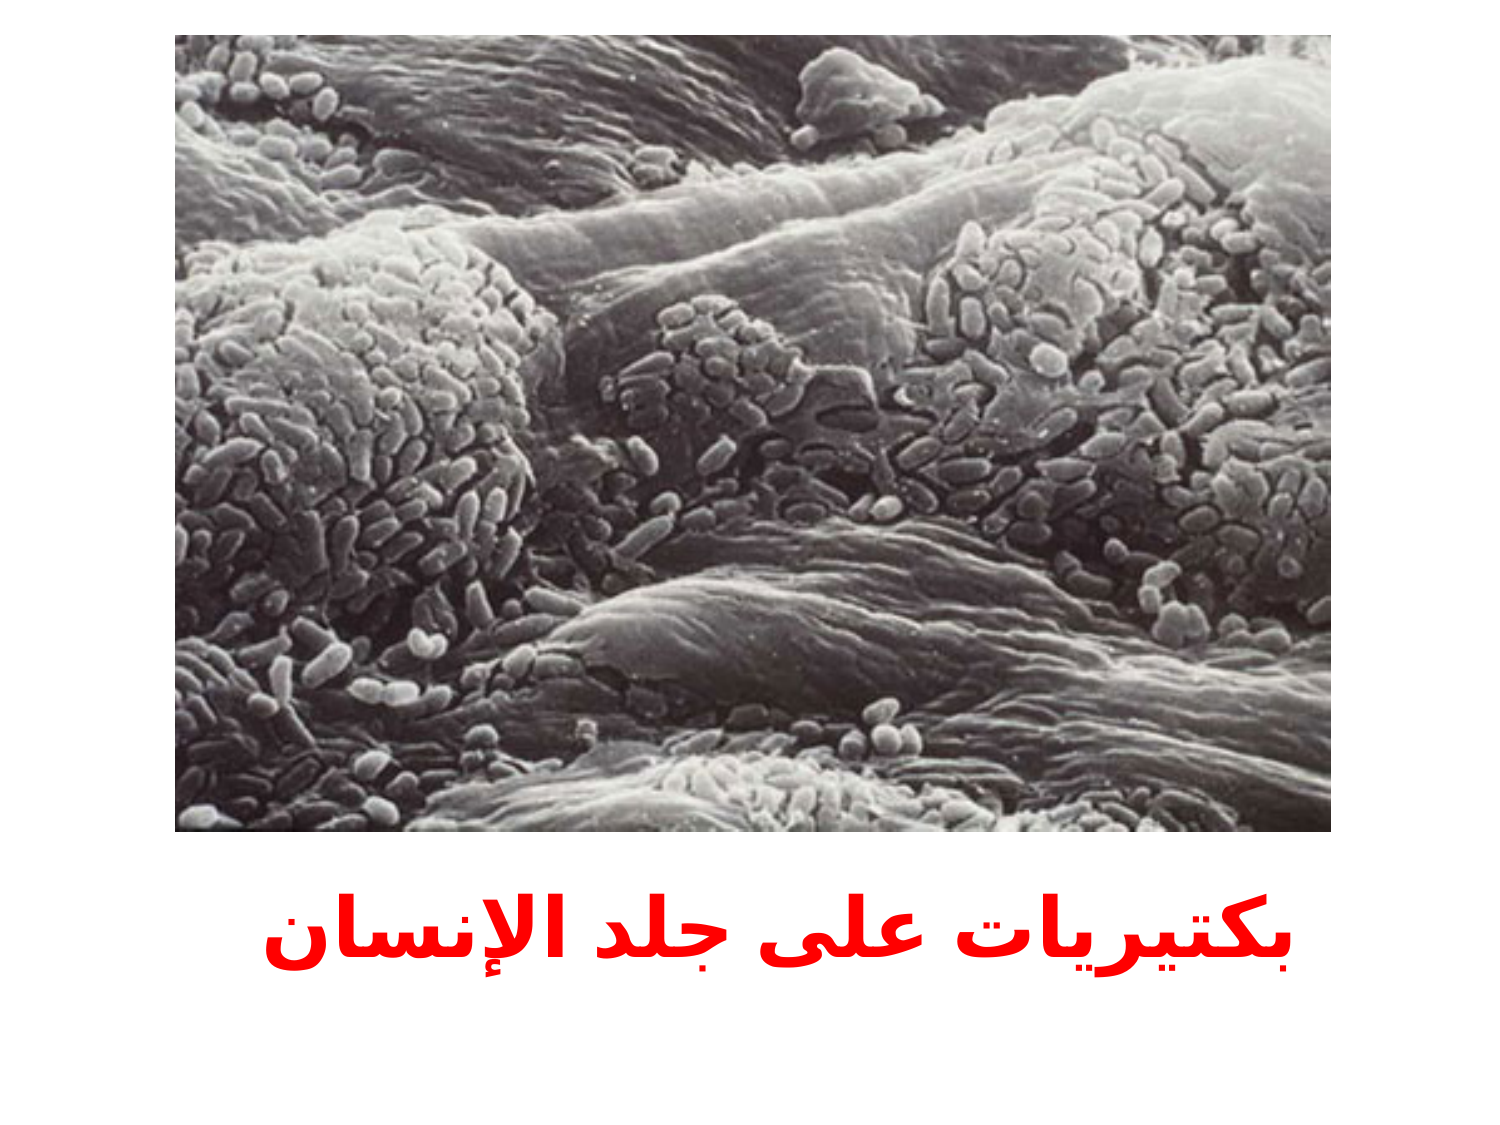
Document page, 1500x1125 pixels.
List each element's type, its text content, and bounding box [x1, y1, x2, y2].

text_box بكتيريات على جلد الإنسان [225, 867, 1314, 982]
picture [175, 34, 1332, 833]
